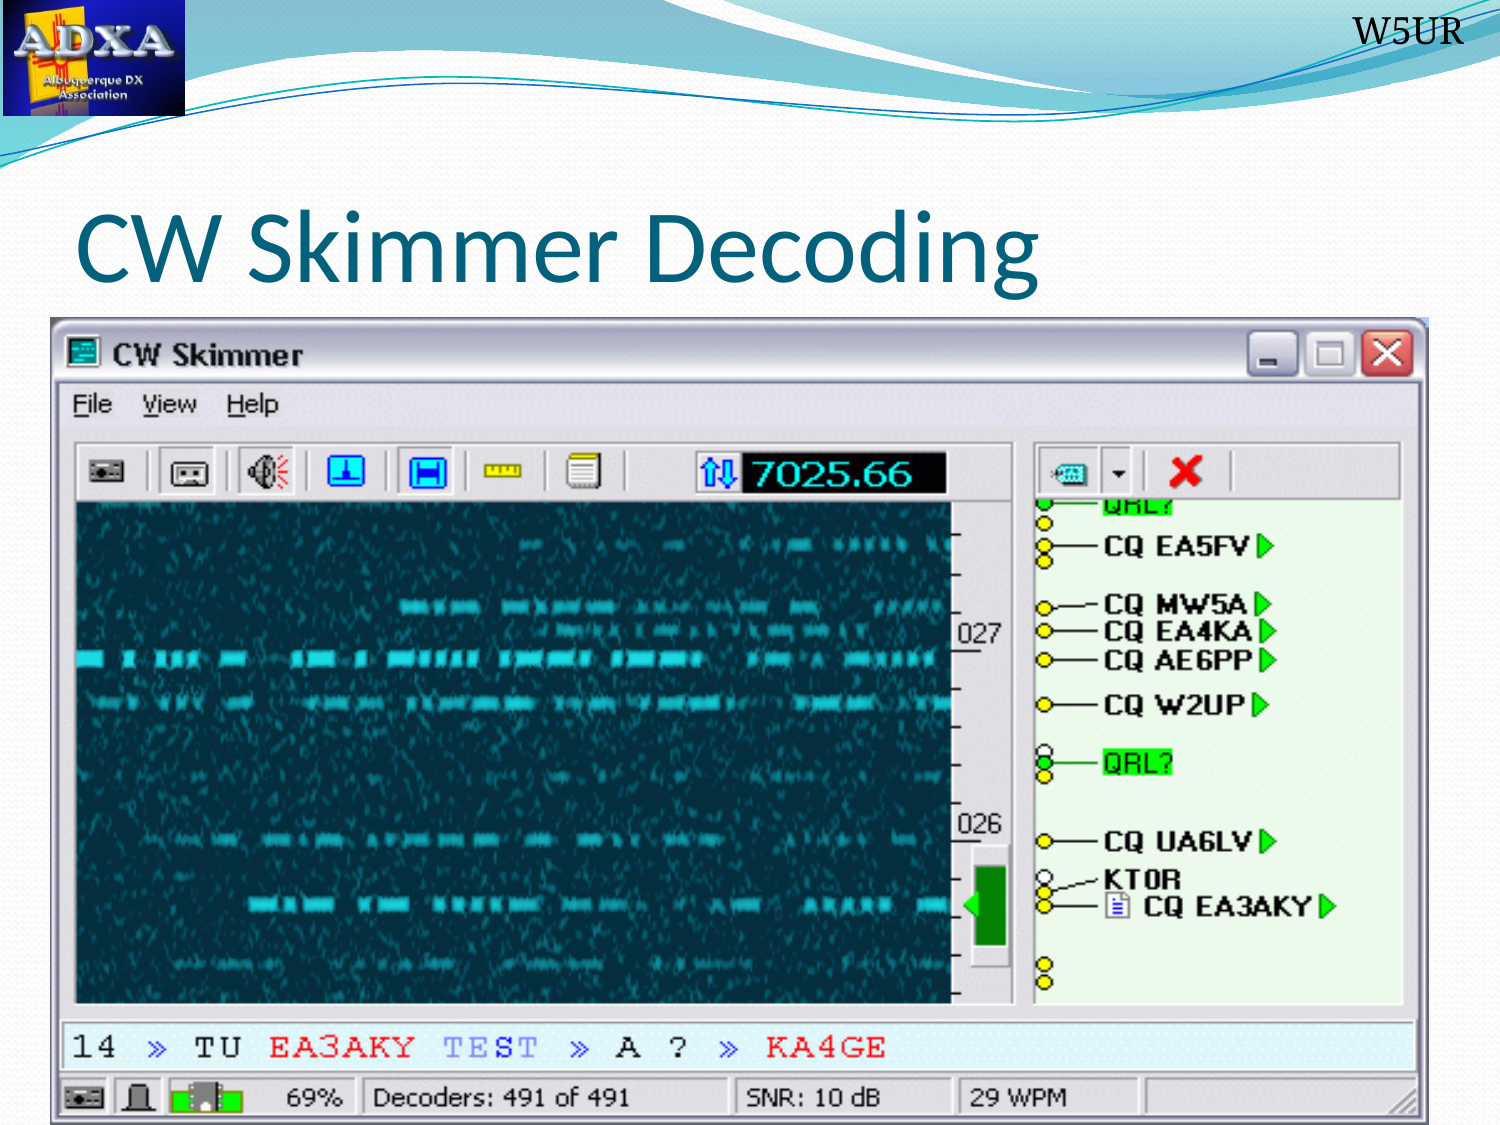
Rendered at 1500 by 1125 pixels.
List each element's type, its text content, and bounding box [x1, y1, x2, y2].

picture [3, 0, 185, 116]
picture [49, 317, 1430, 1125]
title CW Skimmer Decoding [75, 115, 1425, 303]
